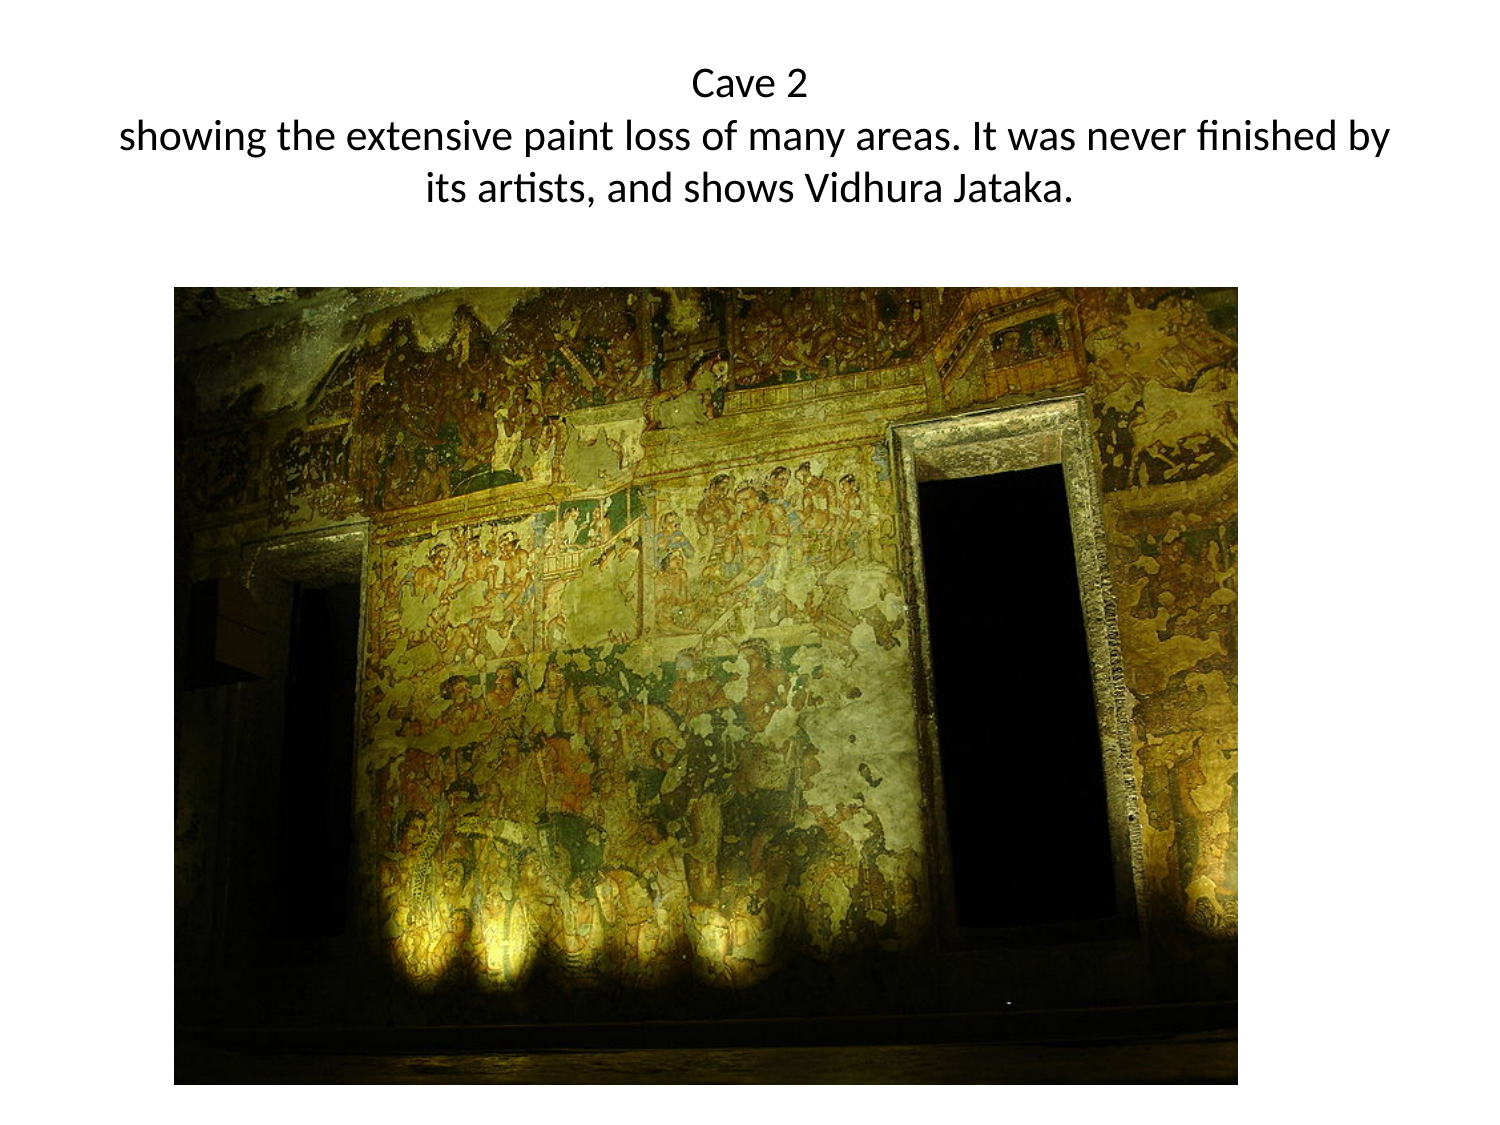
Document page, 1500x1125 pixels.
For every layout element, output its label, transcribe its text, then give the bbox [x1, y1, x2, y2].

title Cave 2 showing the extensive paint loss of many areas. It was never finished by its artists, and shows Vidhura Jataka. [75, 45, 1425, 325]
picture [174, 287, 1238, 1085]
